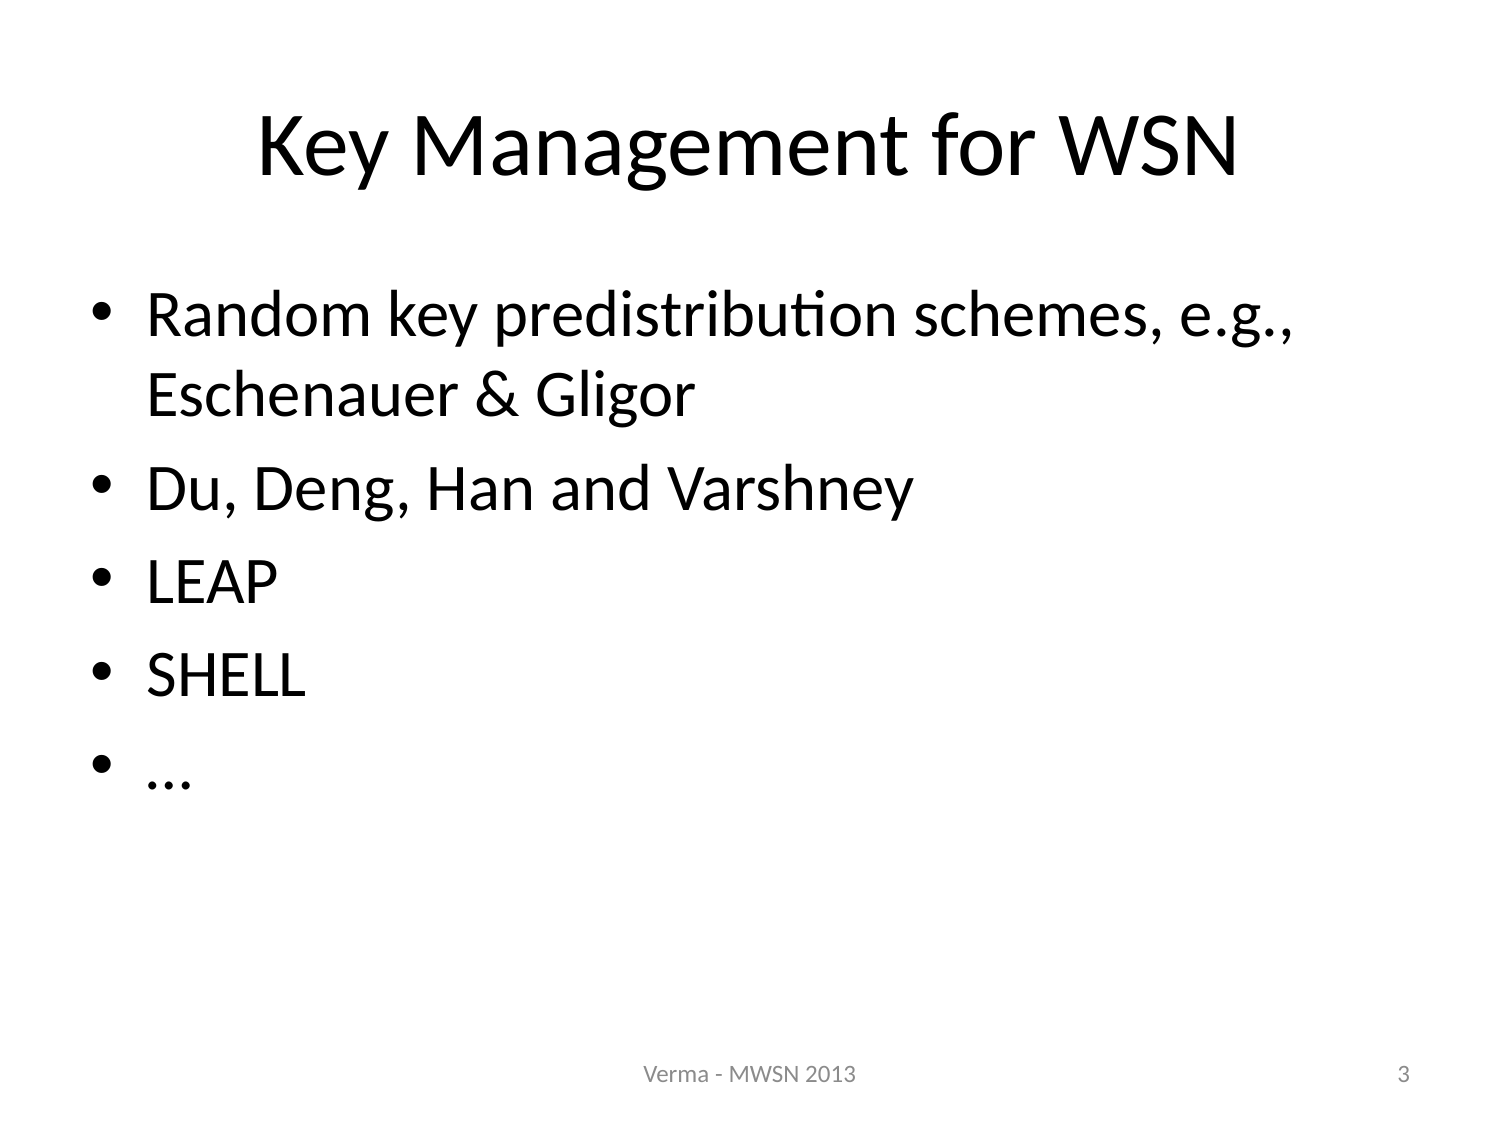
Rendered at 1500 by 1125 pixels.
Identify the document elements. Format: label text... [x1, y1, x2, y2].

list Random key predistribution schemes, e.g., Eschenauer & Gligor Du, Deng, Han and Varshney LEAP SHELL … [75, 262, 1425, 1005]
footer Verma - MWSN 2013 [512, 1042, 988, 1103]
title Key Management for WSN [75, 45, 1425, 233]
slide_number 3 [1074, 1042, 1425, 1103]
